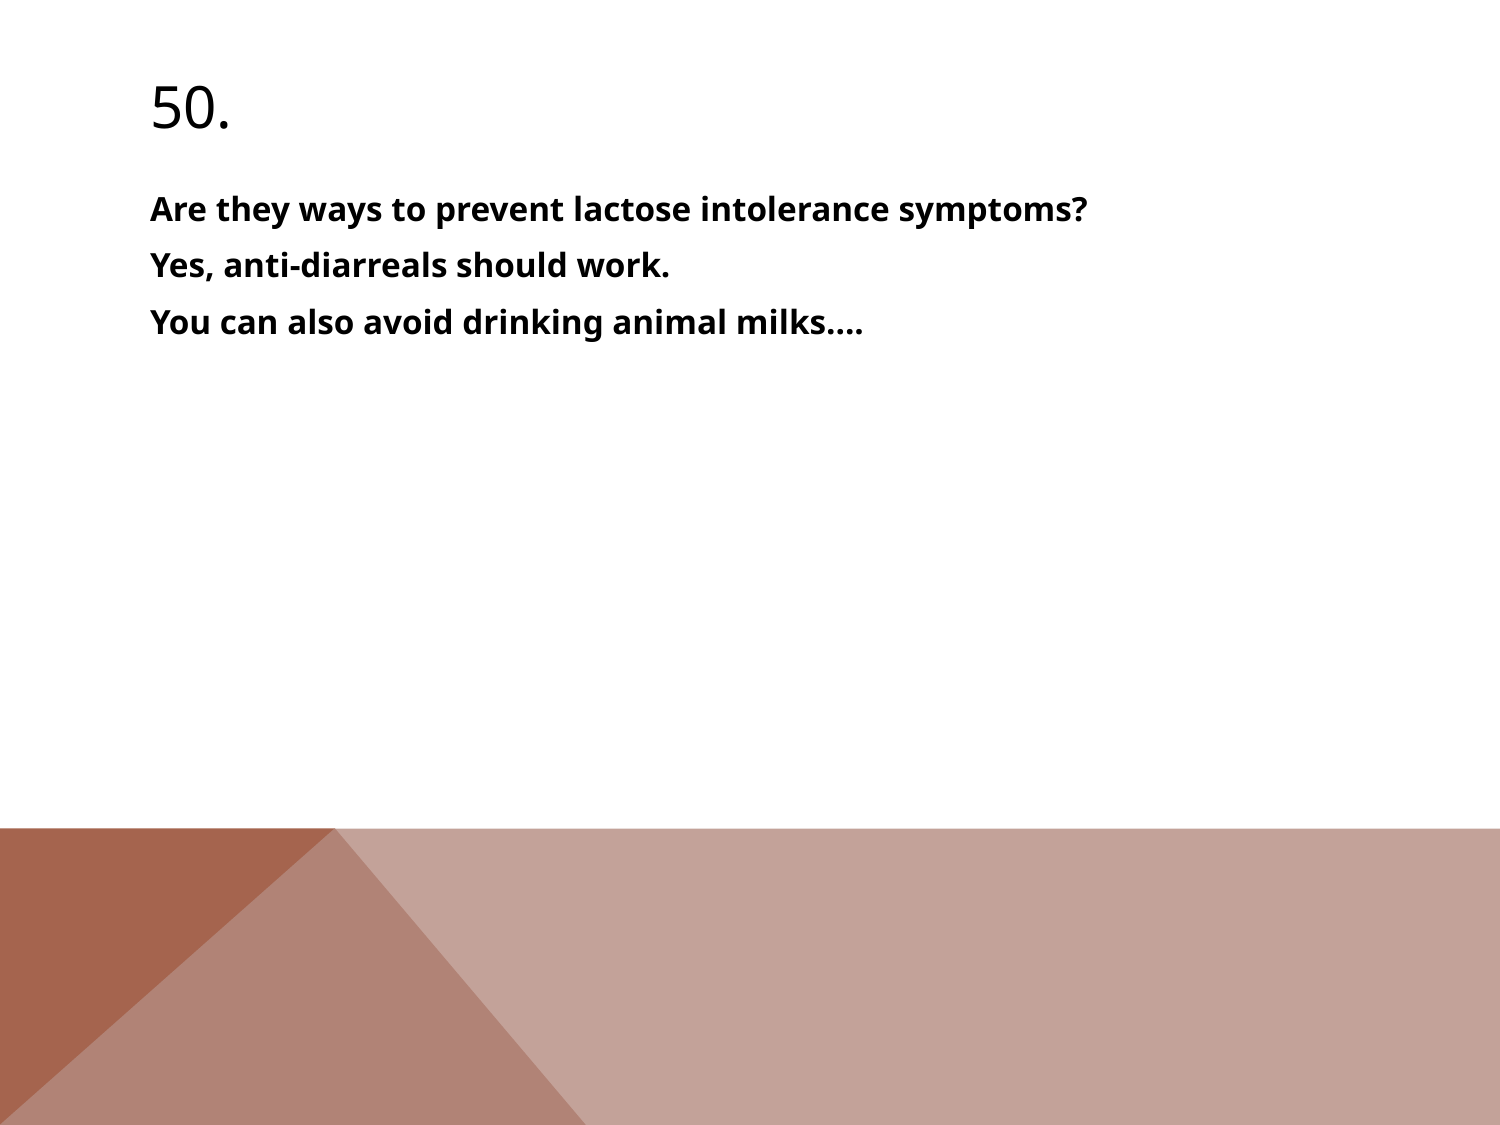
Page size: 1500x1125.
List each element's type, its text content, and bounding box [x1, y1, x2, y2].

title 50. [135, 60, 1369, 150]
list Are they ways to prevent lactose intolerance symptoms? Yes, anti-diarreals should work. You can also avoid drinking animal milks…. [135, 180, 1369, 768]
